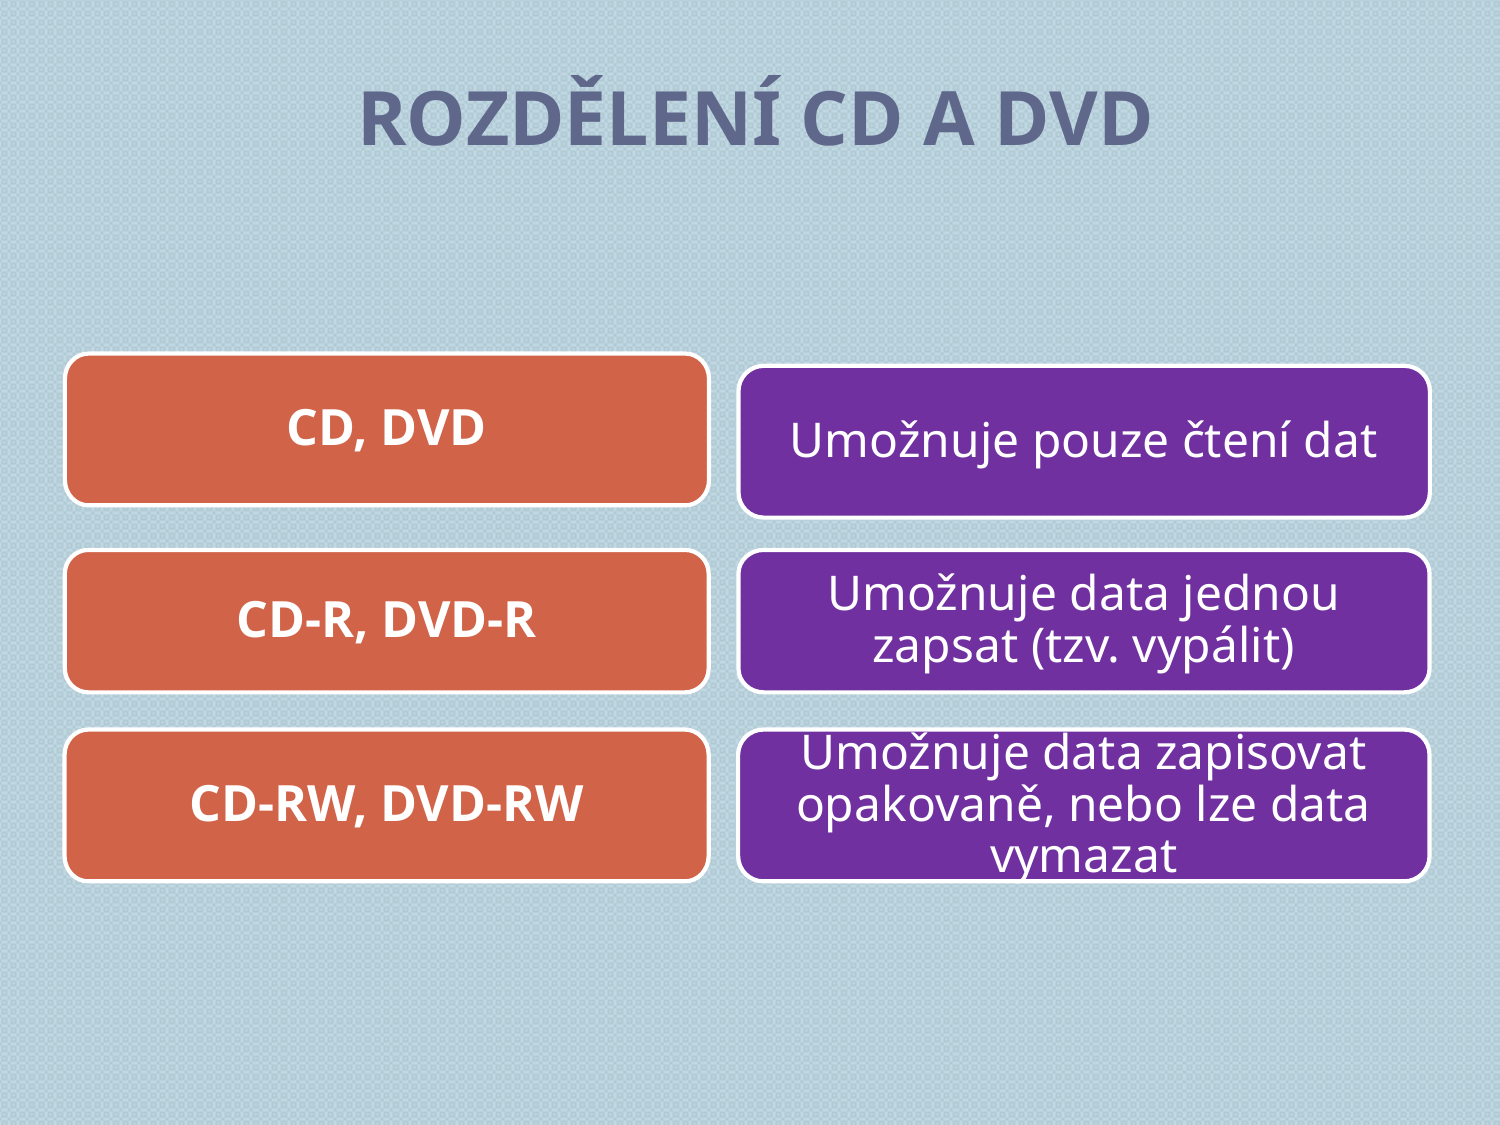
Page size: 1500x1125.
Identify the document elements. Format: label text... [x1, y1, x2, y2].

text_box Umožnuje data jednou zapsat (tzv. vypálit) [736, 547, 1432, 695]
text_box CD-R, DVD-R [62, 547, 711, 695]
text_box CD-RW, DVD-RW [62, 727, 711, 884]
text_box CD, DVD [62, 351, 712, 508]
title Rozdělení cd a DVD [64, 66, 1447, 169]
text_box Umožnuje pouze čtení dat [736, 363, 1432, 520]
text_box Umožnuje data zapisovat opakovaně, nebo lze data vymazat [736, 727, 1432, 884]
